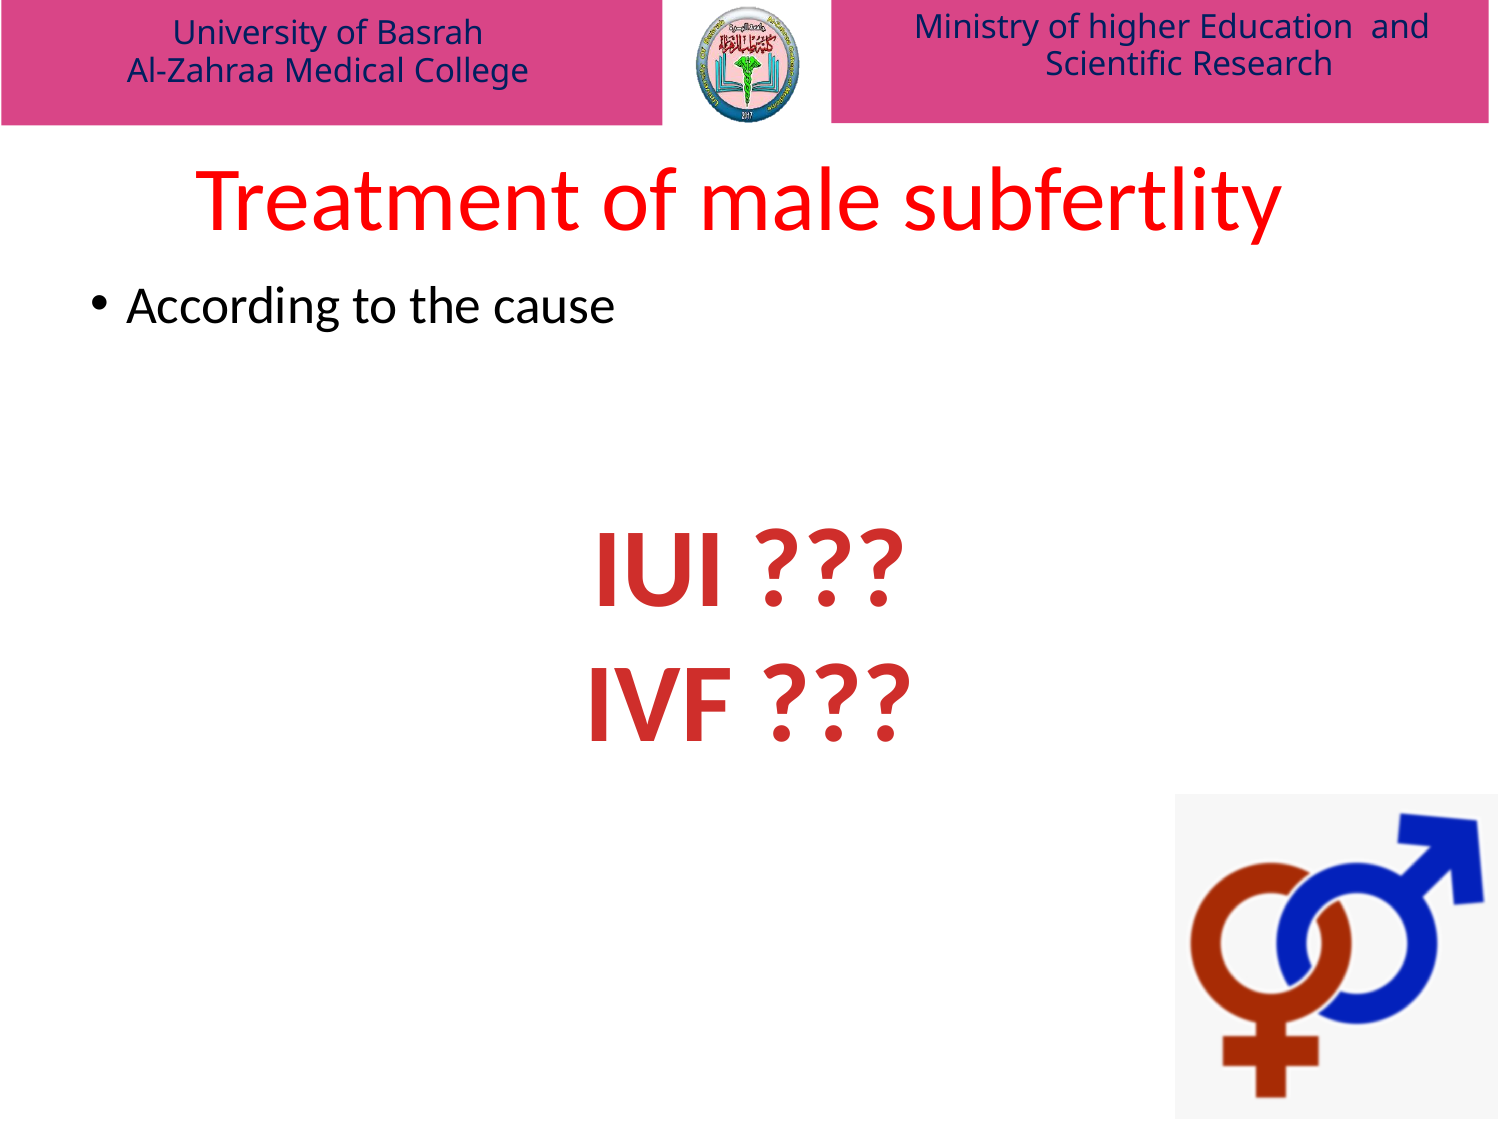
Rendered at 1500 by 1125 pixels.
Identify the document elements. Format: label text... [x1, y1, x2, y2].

text_box [1, 0, 663, 126]
list According to the cause [75, 262, 1425, 388]
text_box [695, 6, 800, 123]
picture [1174, 794, 1498, 1119]
text_box Ministry of higher Education and Scientific Research [874, 2, 1468, 82]
title Treatment of male subfertlity [75, 99, 1425, 262]
text_box University of Basrah Al-Zahraa Medical College [101, 10, 555, 90]
text_box IUI ??? IVF ??? [569, 486, 931, 772]
text_box [831, 0, 1489, 124]
